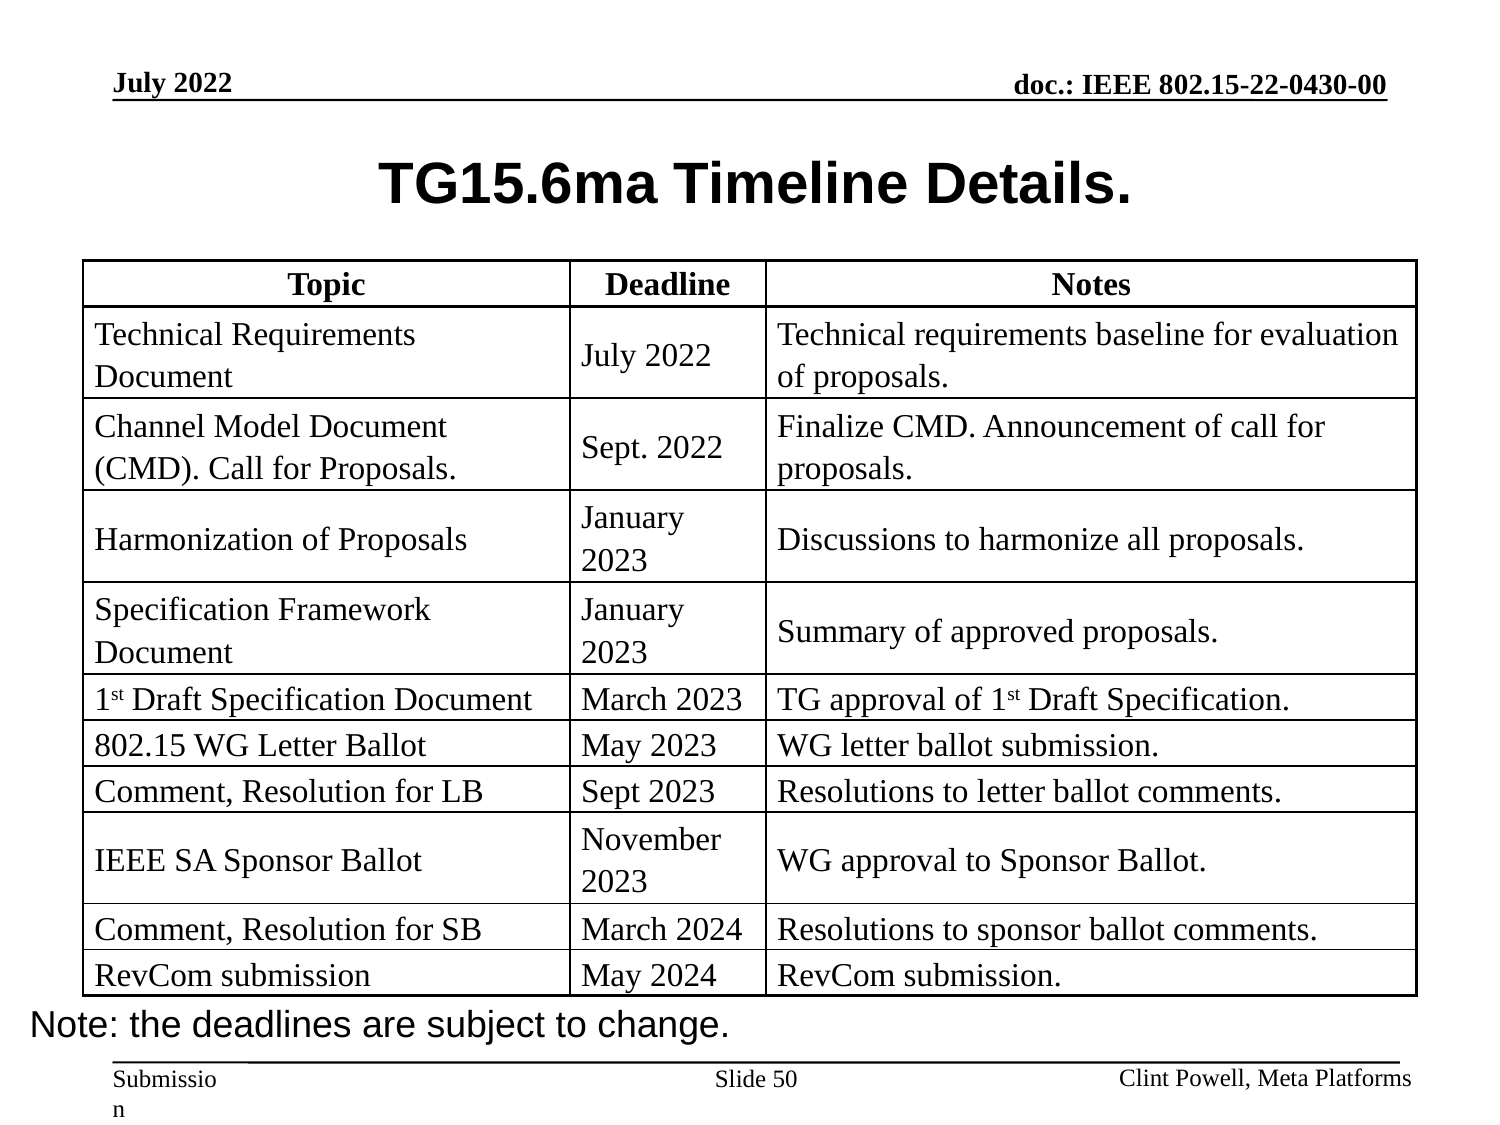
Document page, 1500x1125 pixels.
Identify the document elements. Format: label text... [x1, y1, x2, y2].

table_header Topic [84, 262, 569, 305]
table_cell IEEE SA Sponsor Ballot [84, 813, 569, 903]
table_cell January 2023 [571, 491, 765, 581]
table_header Notes [767, 262, 1415, 305]
table_cell Resolutions to sponsor ballot comments. [767, 904, 1415, 949]
table_cell July 2022 [571, 308, 765, 397]
table_cell Resolutions to letter ballot comments. [767, 767, 1415, 811]
table_cell January 2023 [571, 583, 765, 673]
table_cell Technical Requirements Document [84, 308, 569, 397]
table_cell May 2023 [571, 721, 765, 765]
table_cell 1st Draft Specification Document [84, 675, 569, 719]
table_cell RevCom submission. [767, 950, 1415, 994]
table_cell Finalize CMD. Announcement of call for proposals. [767, 399, 1415, 489]
table_cell Discussions to harmonize all proposals. [767, 491, 1415, 581]
table_cell Technical requirements baseline for evaluation of proposals. [767, 308, 1415, 397]
table_cell TG approval of 1st Draft Specification. [767, 675, 1415, 719]
table_cell Sept 2023 [571, 767, 765, 811]
table_cell Summary of approved proposals. [767, 583, 1415, 673]
text_box Note: the deadlines are subject to change. [14, 992, 746, 1053]
table_header Deadline [571, 262, 765, 305]
table_cell Sept. 2022 [571, 399, 765, 489]
slide_number Slide 50 [712, 1062, 800, 1093]
table_cell WG letter ballot submission. [767, 721, 1415, 765]
table_cell November 2023 [571, 813, 765, 903]
table_cell May 2024 [571, 950, 765, 994]
table_cell 802.15 WG Letter Ballot [84, 721, 569, 765]
text_box July 2022 [112, 63, 233, 99]
table_cell Harmonization of Proposals [84, 491, 569, 581]
text_box Clint Powell, Meta Platforms [914, 1054, 1428, 1092]
table_cell Comment, Resolution for LB [84, 767, 569, 811]
table_cell WG approval to Sponsor Ballot. [767, 813, 1415, 903]
table_cell March 2023 [571, 675, 765, 719]
text_box TG15.6ma Timeline Details. [364, 138, 1149, 223]
table_cell March 2024 [571, 904, 765, 949]
table_cell Channel Model Document (CMD). Call for Proposals. [84, 399, 569, 489]
table_cell Comment, Resolution for SB [84, 904, 569, 949]
table_cell RevCom submission [84, 950, 569, 992]
table_cell Specification Framework Document [84, 583, 569, 673]
